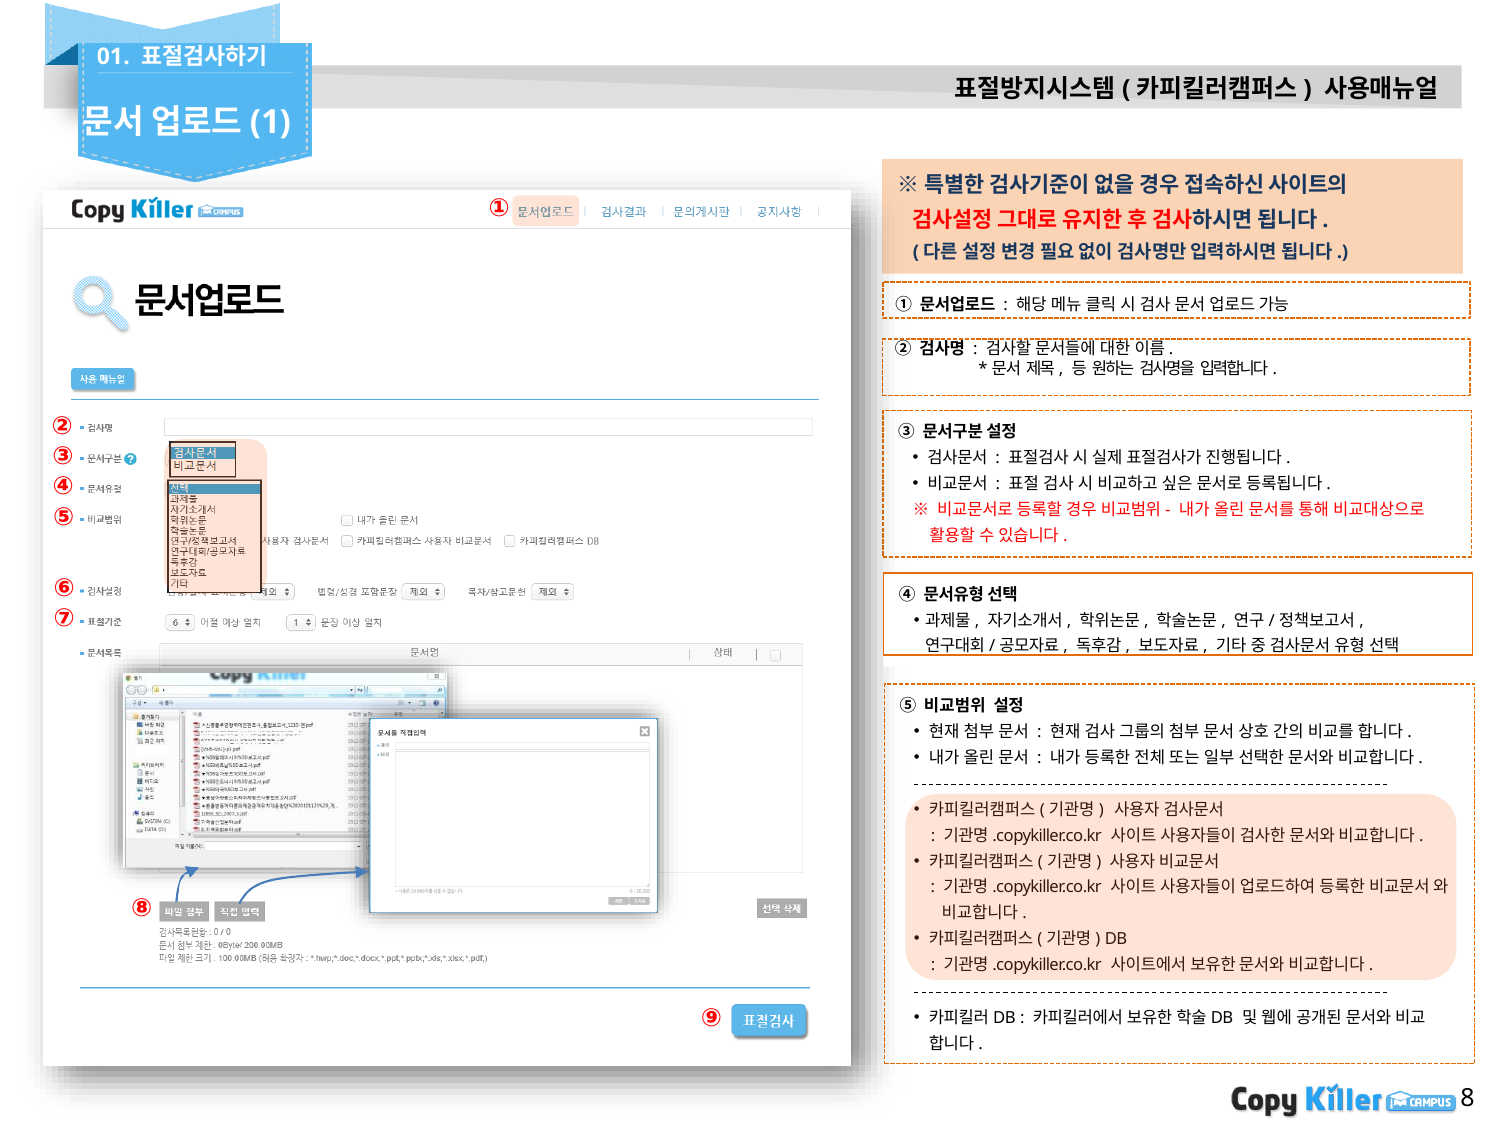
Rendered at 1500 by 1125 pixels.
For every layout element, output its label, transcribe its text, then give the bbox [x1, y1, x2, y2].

text_box [913, 158, 1463, 274]
picture [33, 3, 312, 158]
text_box 카피킬러DB : 카피킬러에서 보유한 학술DB 및 웹에 공개된 문서와 비교 합니다. [916, 998, 1449, 1053]
text_box [916, 978, 1475, 1064]
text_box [11, 158, 913, 1125]
slide_number 8 [1454, 1081, 1497, 1120]
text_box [916, 281, 1471, 981]
text_box 01. 표절검사하기 [94, 39, 278, 70]
text_box 문서 업로드(1) [80, 98, 307, 141]
text_box ※특별한 검사기준이 없을 경우 접속하신 사이트의 검사설정 그대로 유지한 후 검사하시면 됩니다. (다른 설정 변경 필요 없이 검사명만 입력하시면 됩니다.) [915, 160, 1395, 263]
picture [1231, 1083, 1454, 1119]
text_box 표절방지시스템(카피킬러캠퍼스) 사용매뉴얼 [952, 69, 1458, 102]
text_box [91, 642, 687, 942]
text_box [163, 195, 580, 902]
